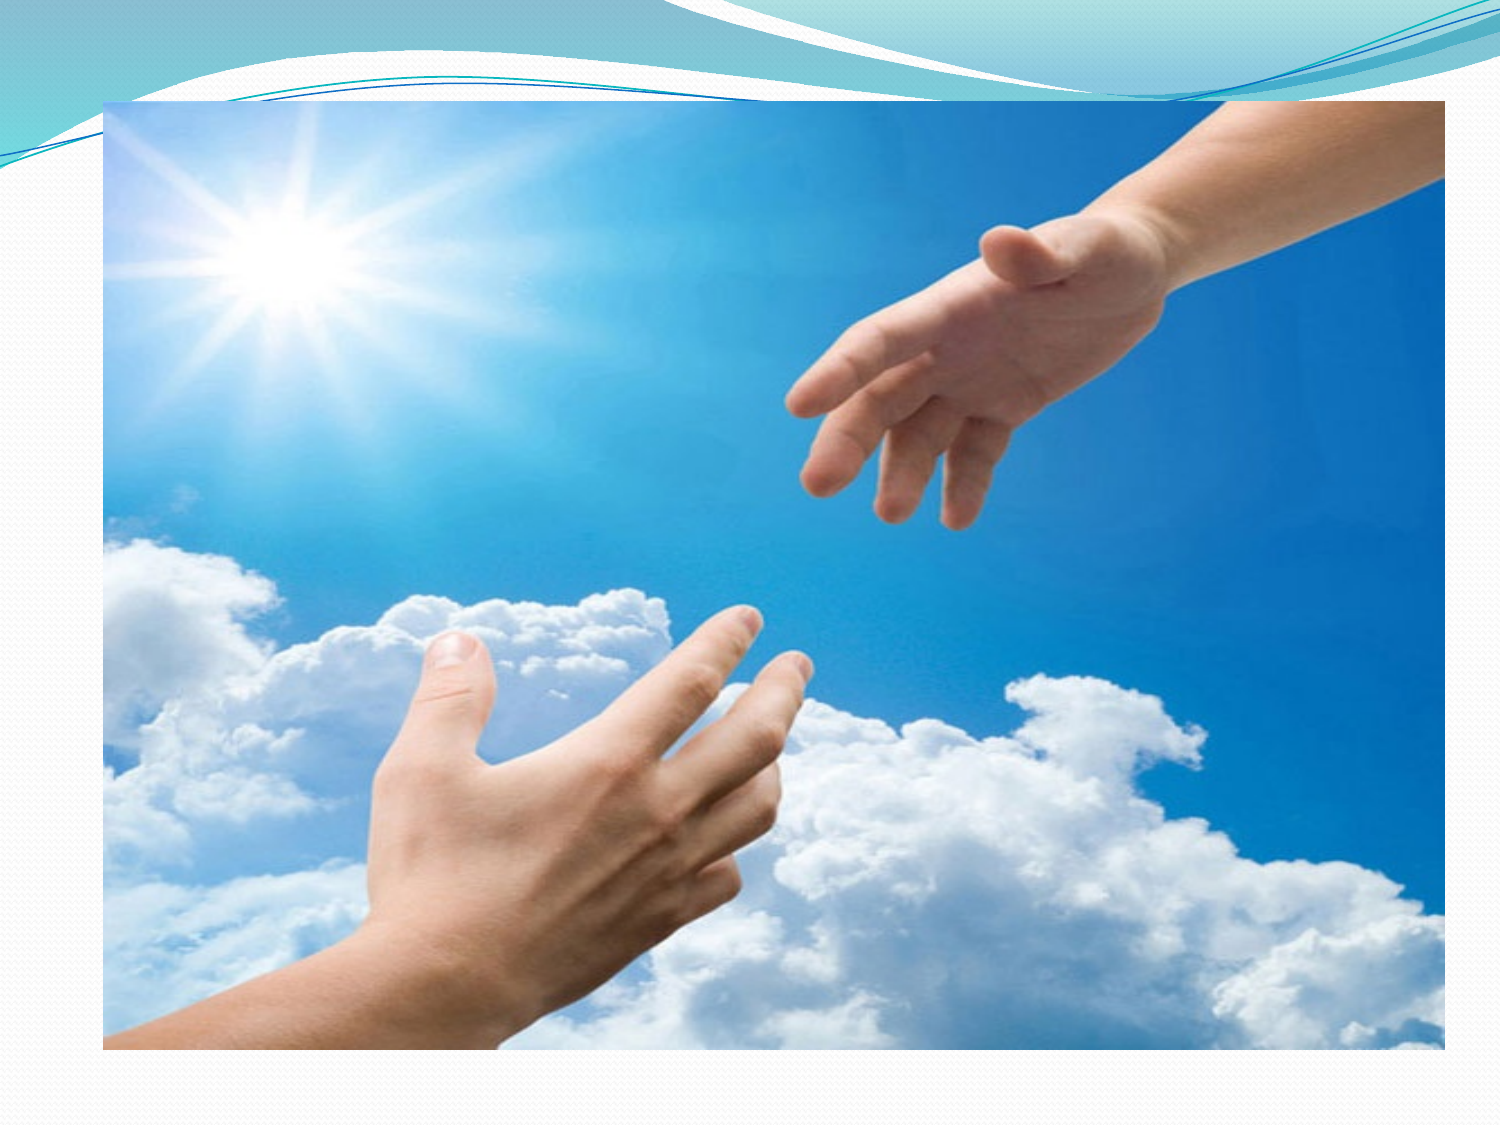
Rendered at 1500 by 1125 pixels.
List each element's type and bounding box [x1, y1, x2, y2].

picture [103, 101, 1446, 1050]
